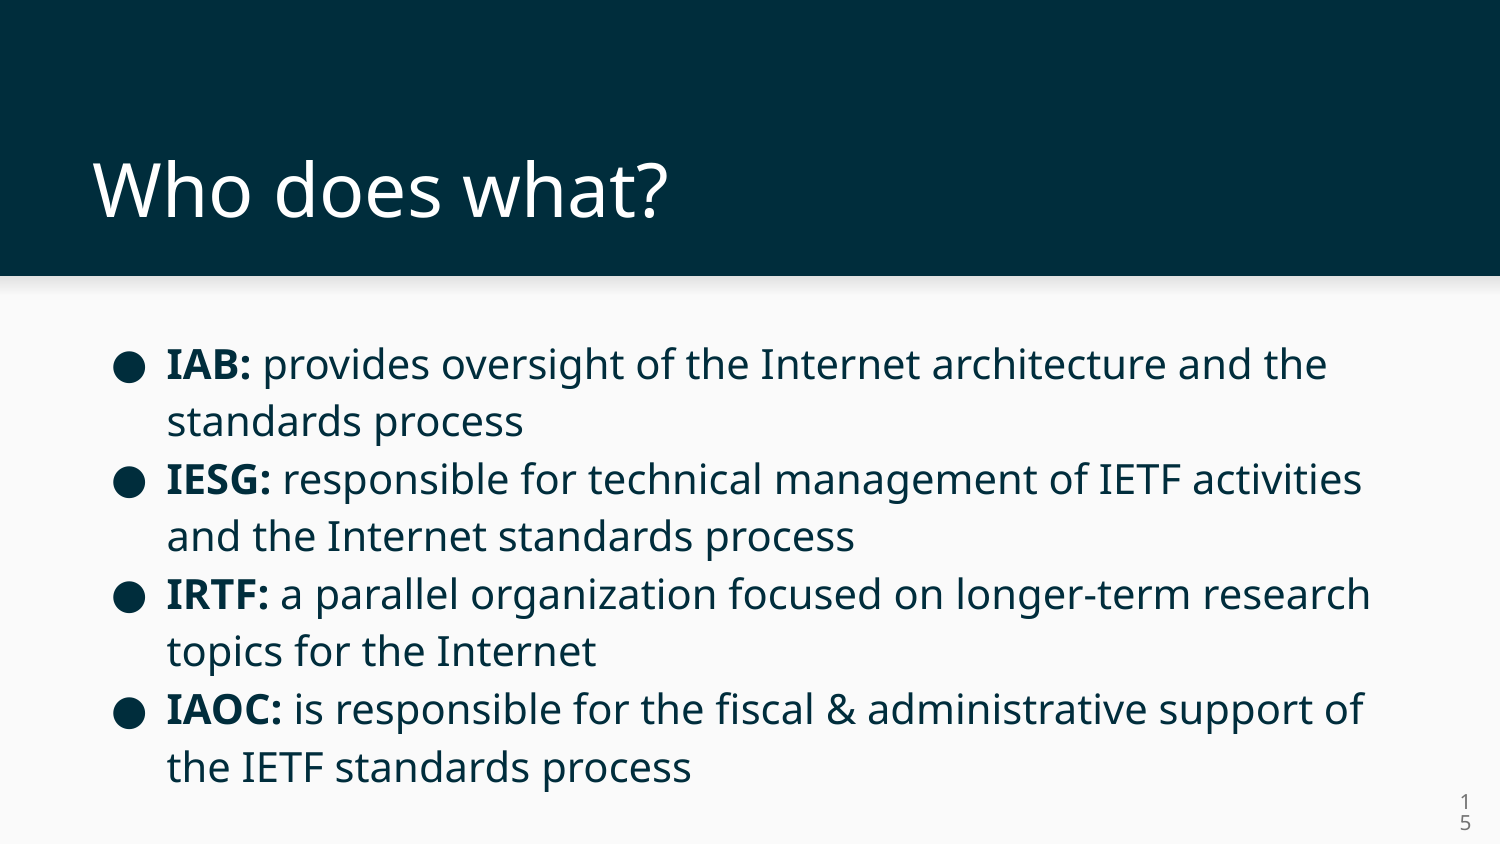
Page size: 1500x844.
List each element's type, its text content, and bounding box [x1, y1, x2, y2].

title Who does what? [76, 35, 1427, 248]
slide_number 15 [1444, 774, 1489, 831]
list IAB: provides oversight of the Internet architecture and the standards process IESG: responsible for technical management of IETF activities and the Internet standards process IRTF: a parallel organization focused on longer-term research topics for the Internet IAOC: is responsible for the fiscal & administrative support of the IETF standards process [76, 314, 1427, 806]
